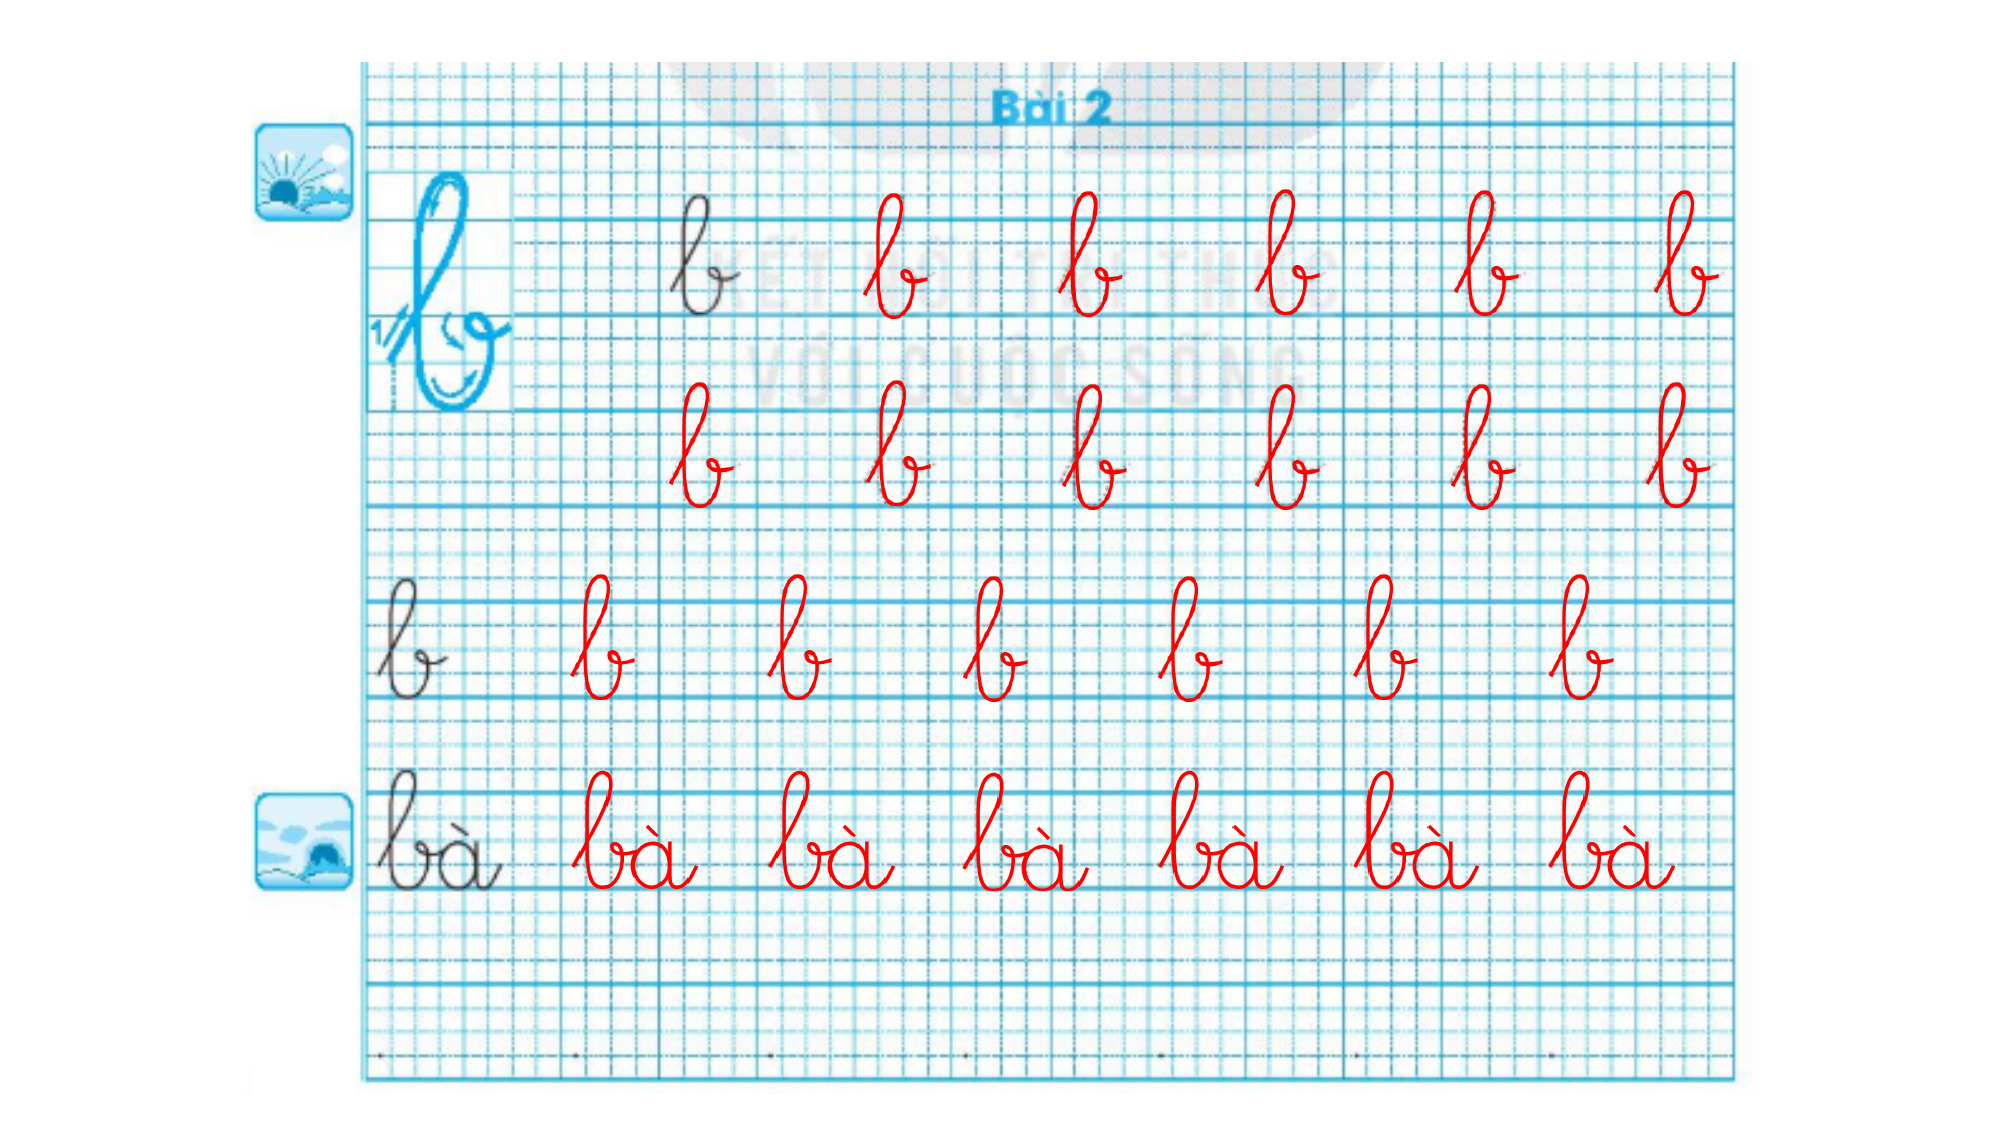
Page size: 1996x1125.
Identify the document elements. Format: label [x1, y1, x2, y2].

picture [247, 62, 1818, 1095]
